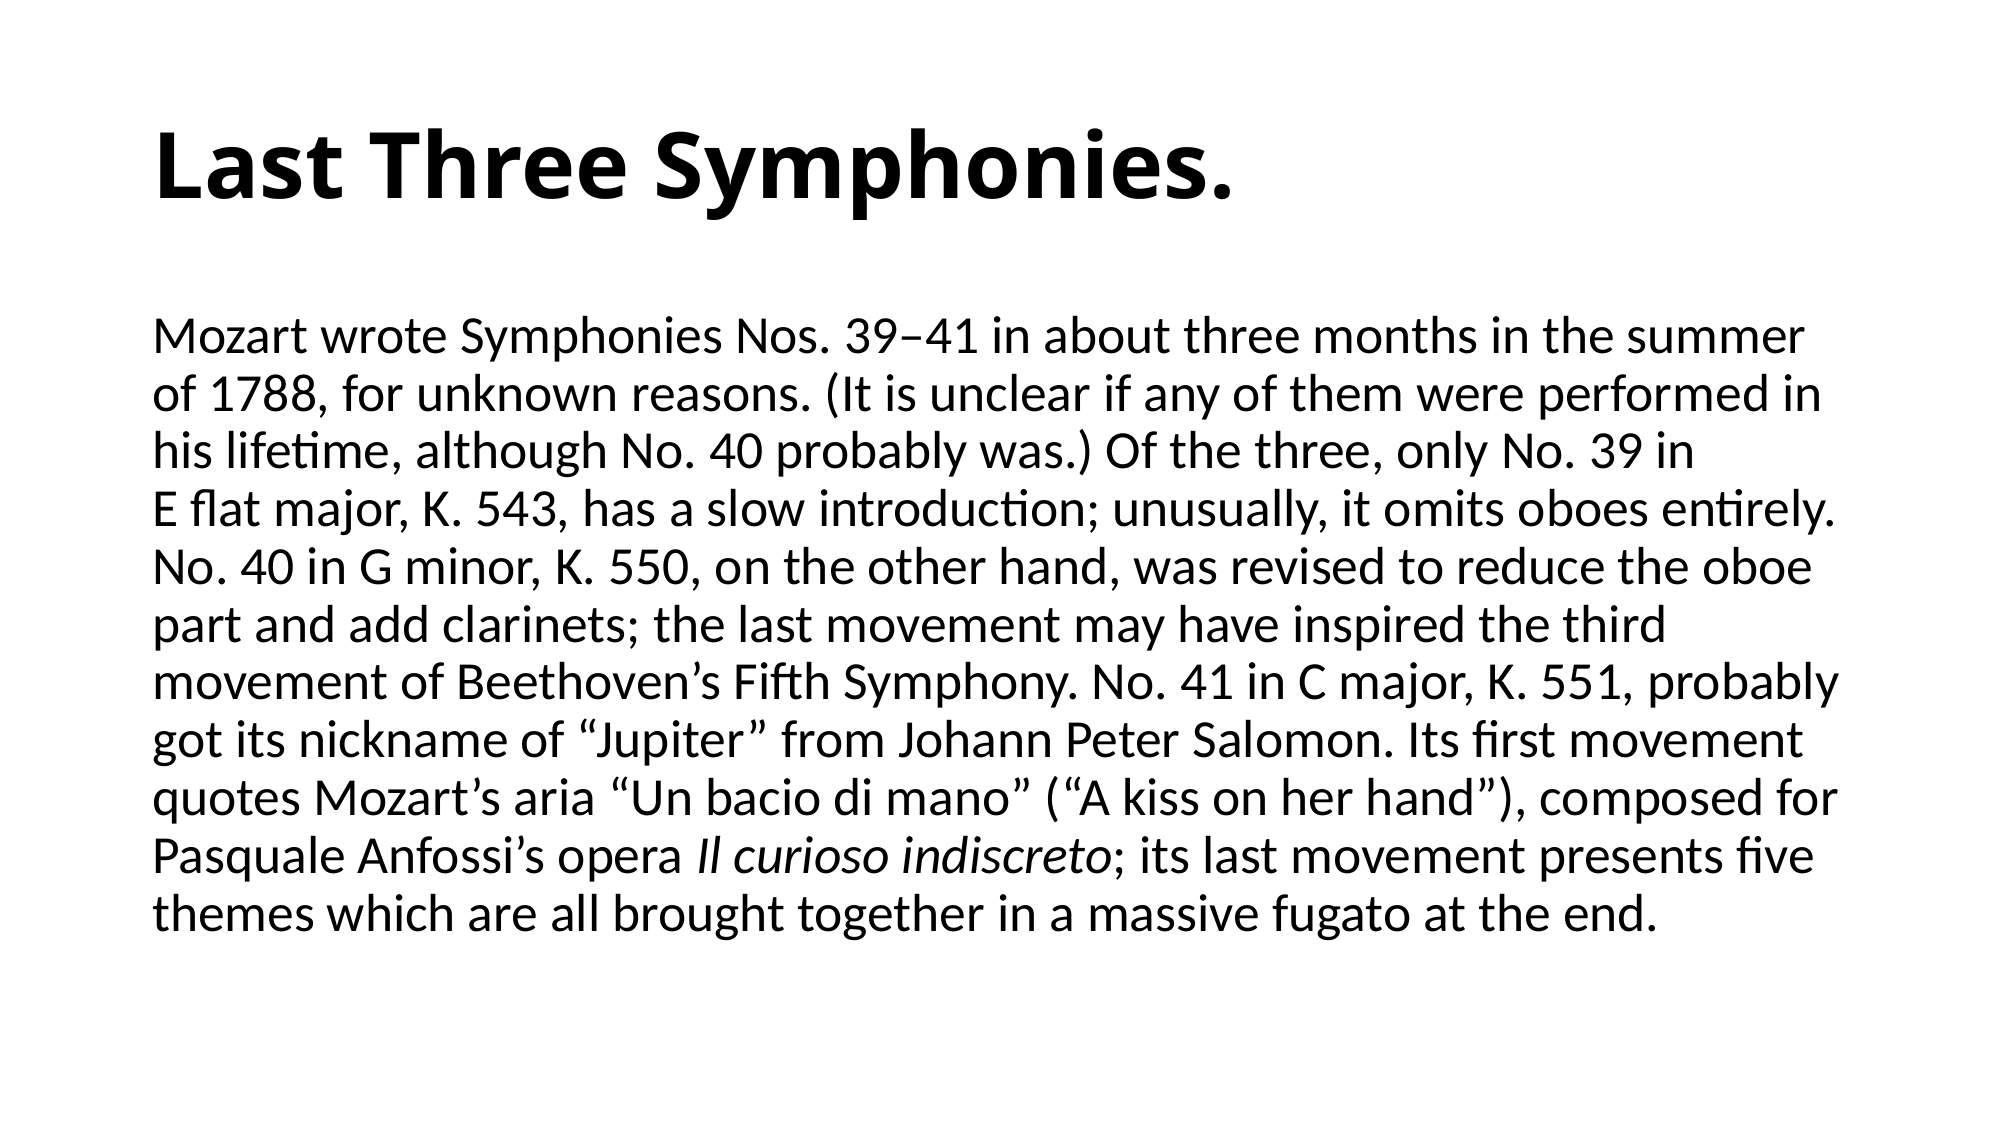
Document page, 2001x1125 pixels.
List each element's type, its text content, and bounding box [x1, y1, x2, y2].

list Mozart wrote Symphonies Nos. 39–41 in about three months in the summer of 1788, for unknown reasons. (It is unclear if any of them were performed in his lifetime, although No. 40 probably was.) Of the three, only No. 39 in E flat major, K. 543, has a slow introduction; unusually, it omits oboes entirely. No. 40 in G minor, K. 550, on the other hand, was revised to reduce the oboe part and add clarinets; the last movement may have inspired the third movement of Beethoven’s Fifth Symphony. No. 41 in C major, K. 551, probably got its nickname of “Jupiter” from Johann Peter Salomon. Its first movement quotes Mozart’s aria “Un bacio di mano” (“A kiss on her hand”), composed for Pasquale Anfossi’s opera Il curioso indiscreto; its last movement presents five themes which are all brought together in a massive fugato at the end. [137, 299, 1863, 1014]
title Last Three Symphonies. [137, 59, 1863, 278]
